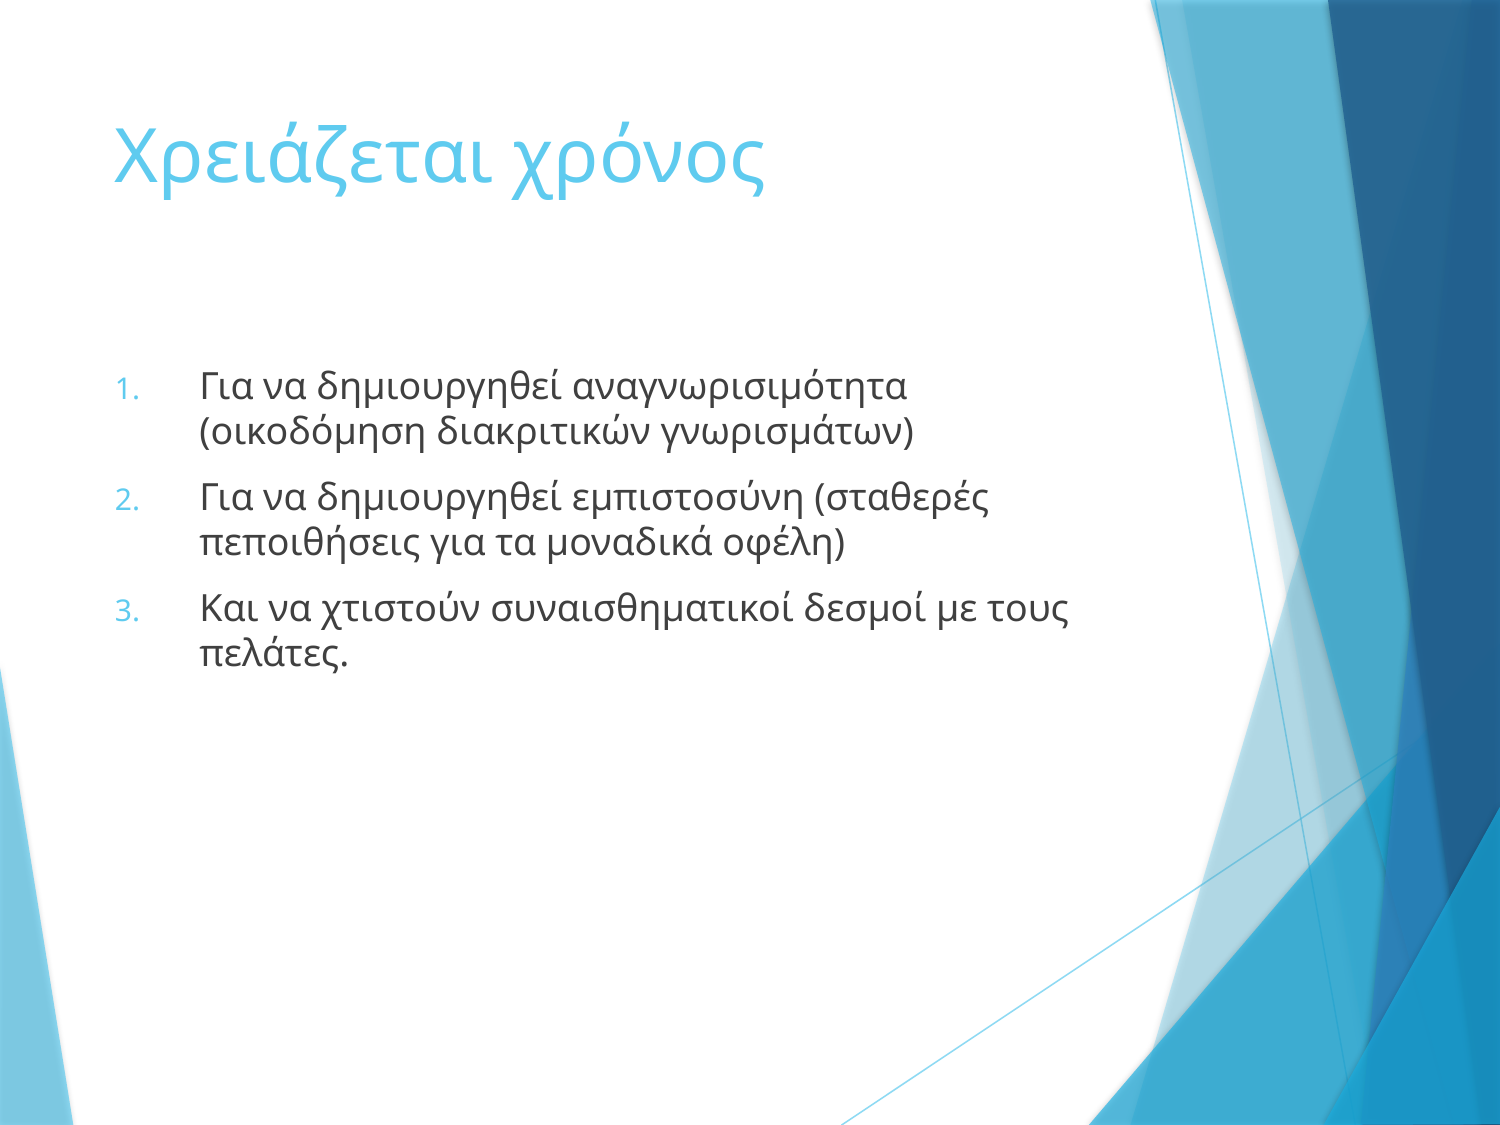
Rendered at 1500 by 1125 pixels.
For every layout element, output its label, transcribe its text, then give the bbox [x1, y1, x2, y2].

list Για να δημιουργηθεί αναγνωρισιμότητα (οικοδόμηση διακριτικών γνωρισμάτων) Για να δημιουργηθεί εμπιστοσύνη (σταθερές πεποιθήσεις για τα μοναδικά οφέλη) Και να χτιστούν συναισθηματικοί δεσμοί με τους πελάτες. [99, 354, 1142, 992]
title Χρειάζεται χρόνος [99, 99, 1142, 317]
